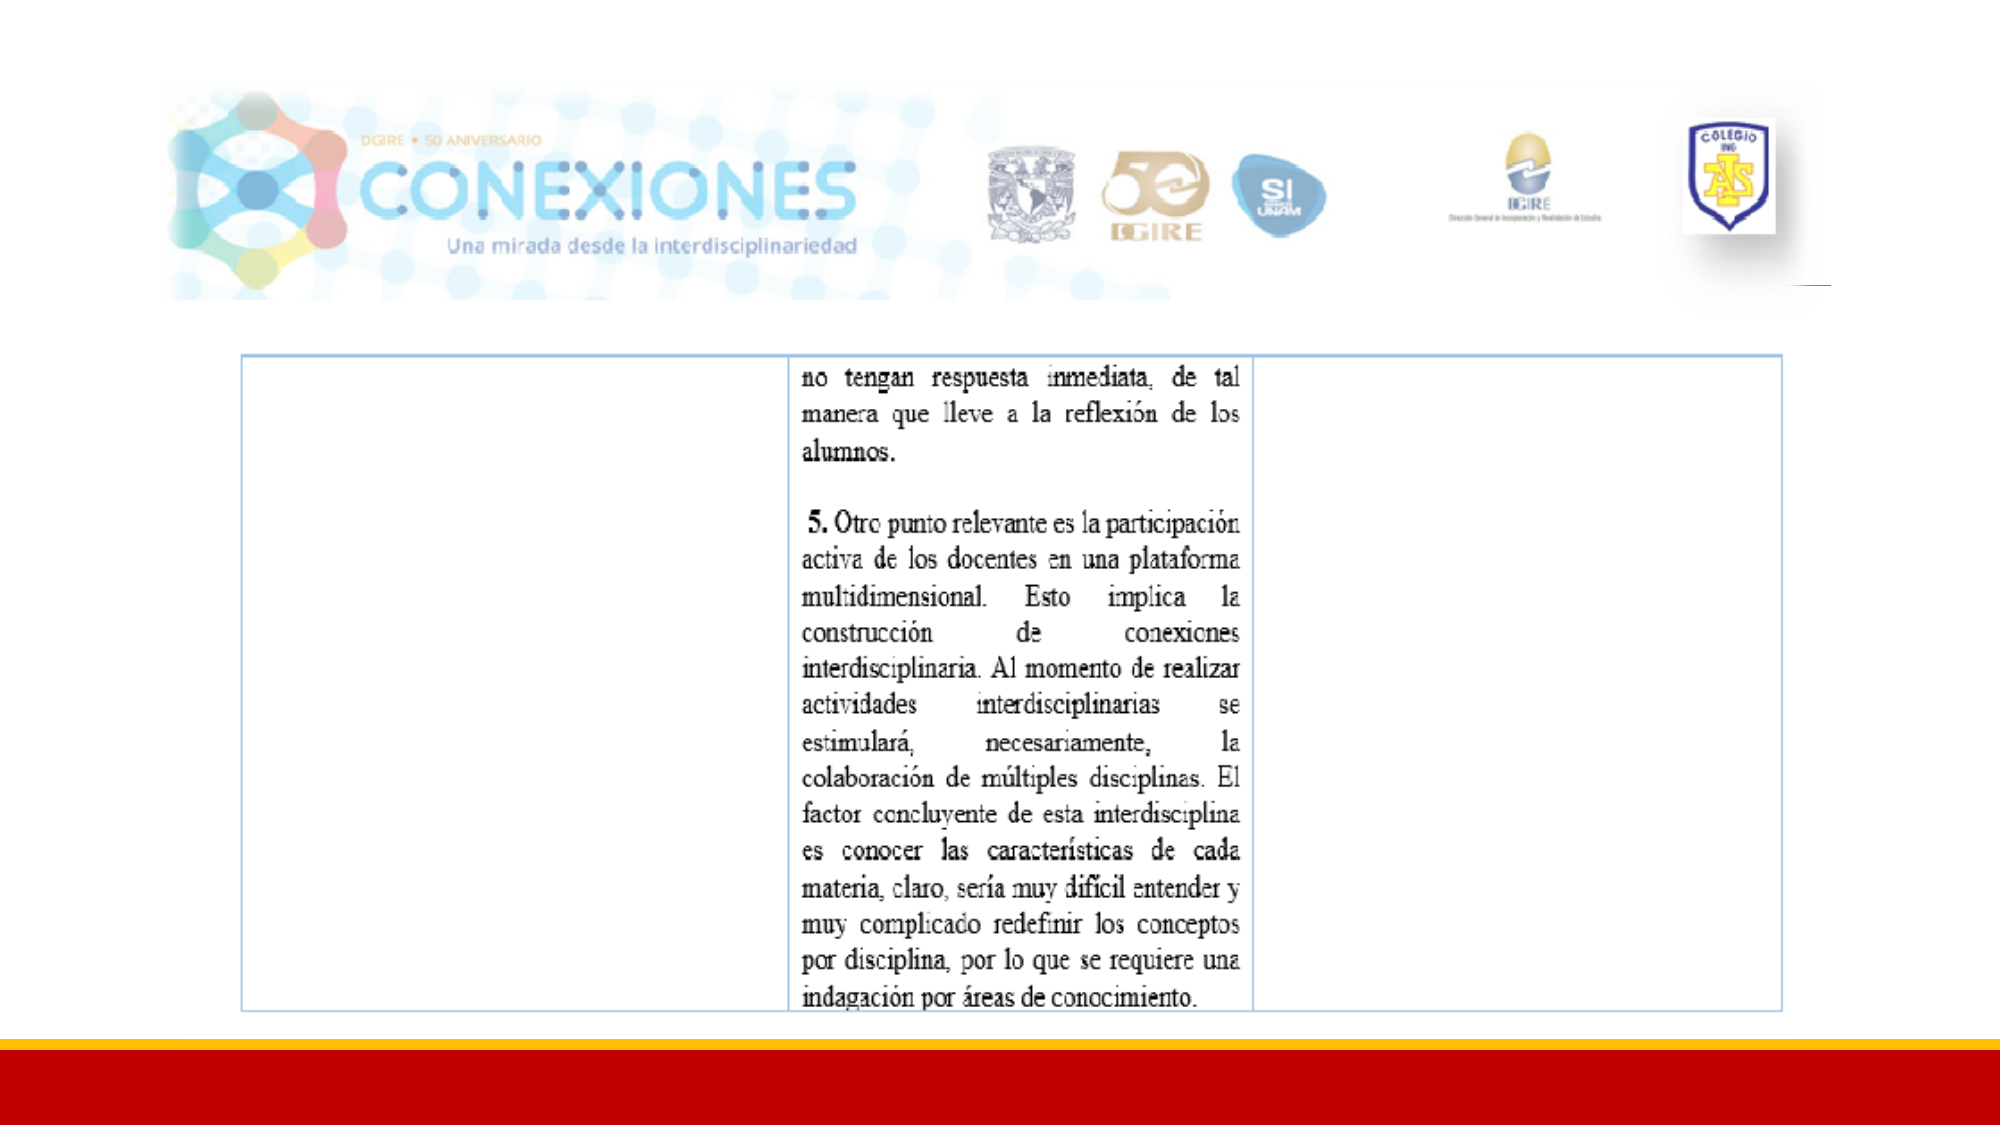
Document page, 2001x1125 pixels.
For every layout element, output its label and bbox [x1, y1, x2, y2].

list [158, 79, 1819, 1042]
